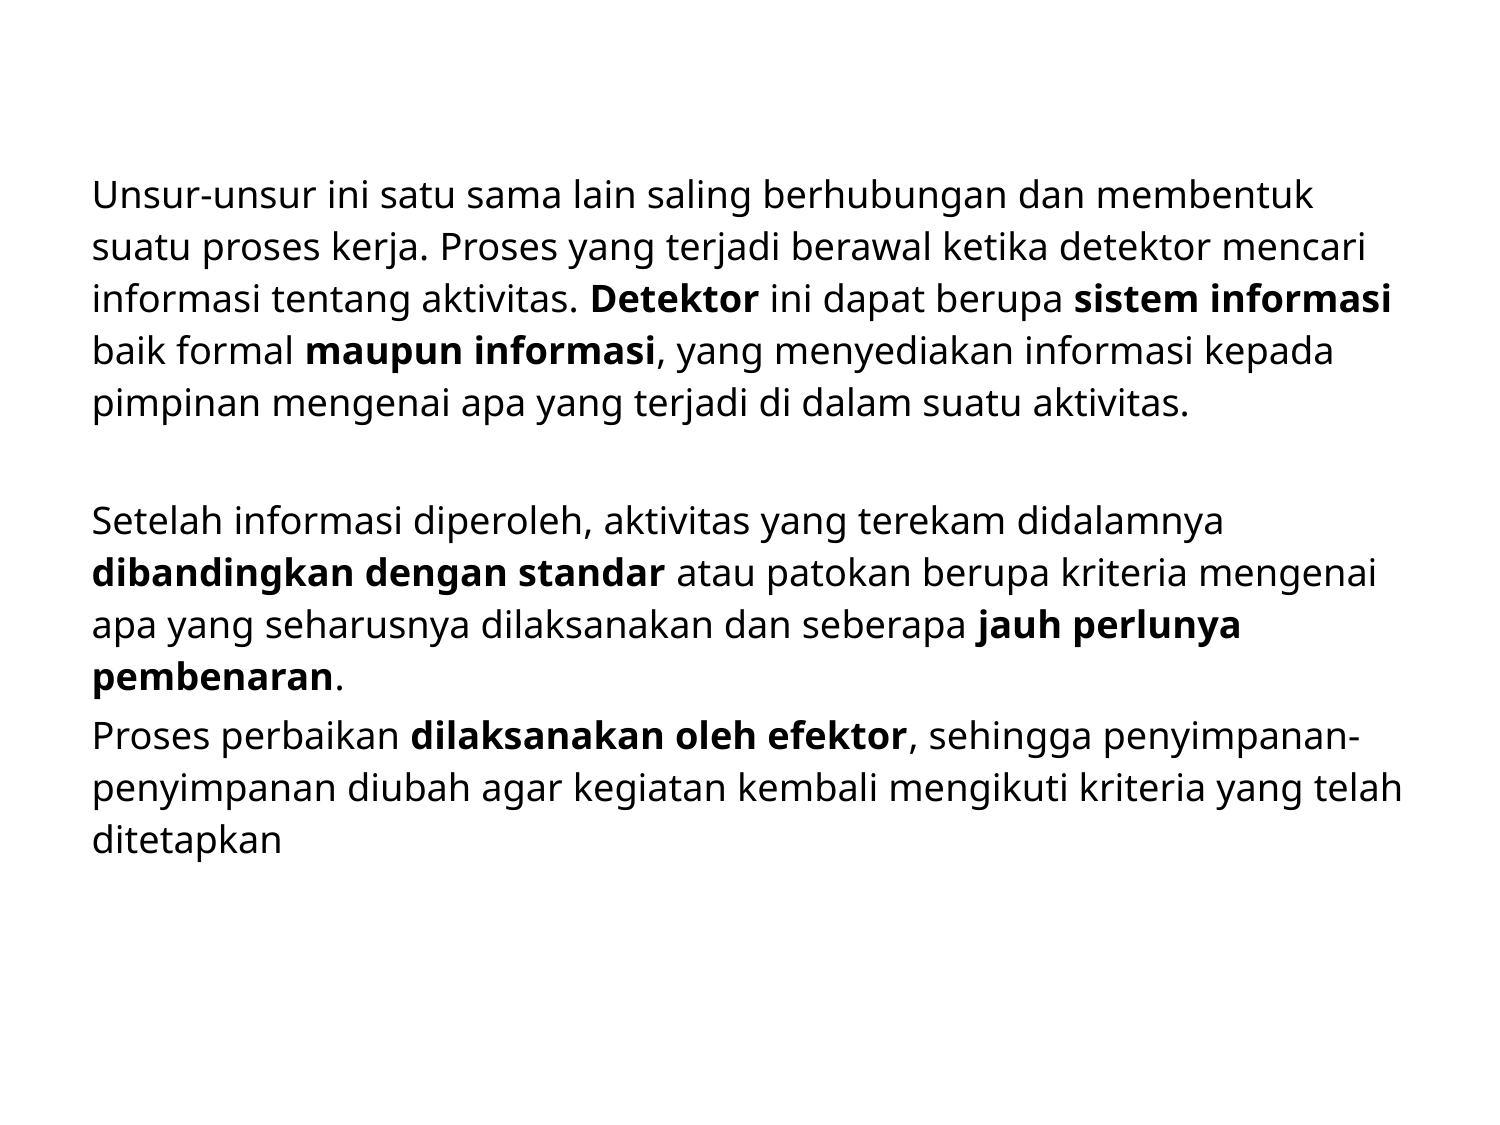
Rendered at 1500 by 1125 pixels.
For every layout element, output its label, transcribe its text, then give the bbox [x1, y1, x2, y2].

list Unsur-unsur ini satu sama lain saling berhubungan dan membentuk suatu proses kerja. Proses yang terjadi berawal ketika detektor mencari informasi tentang aktivitas. Detektor ini dapat berupa sistem informasi baik formal maupun informasi, yang menyediakan informasi kepada pimpinan mengenai apa yang terjadi di dalam suatu aktivitas. Setelah informasi diperoleh, aktivitas yang terekam didalamnya dibandingkan dengan standar atau patokan berupa kriteria mengenai apa yang seharusnya dilaksanakan dan seberapa jauh perlunya pembenaran. Proses perbaikan dilaksanakan oleh efektor, sehingga penyimpanan-penyimpanan diubah agar kegiatan kembali mengikuti kriteria yang telah ditetapkan [76, 160, 1427, 904]
